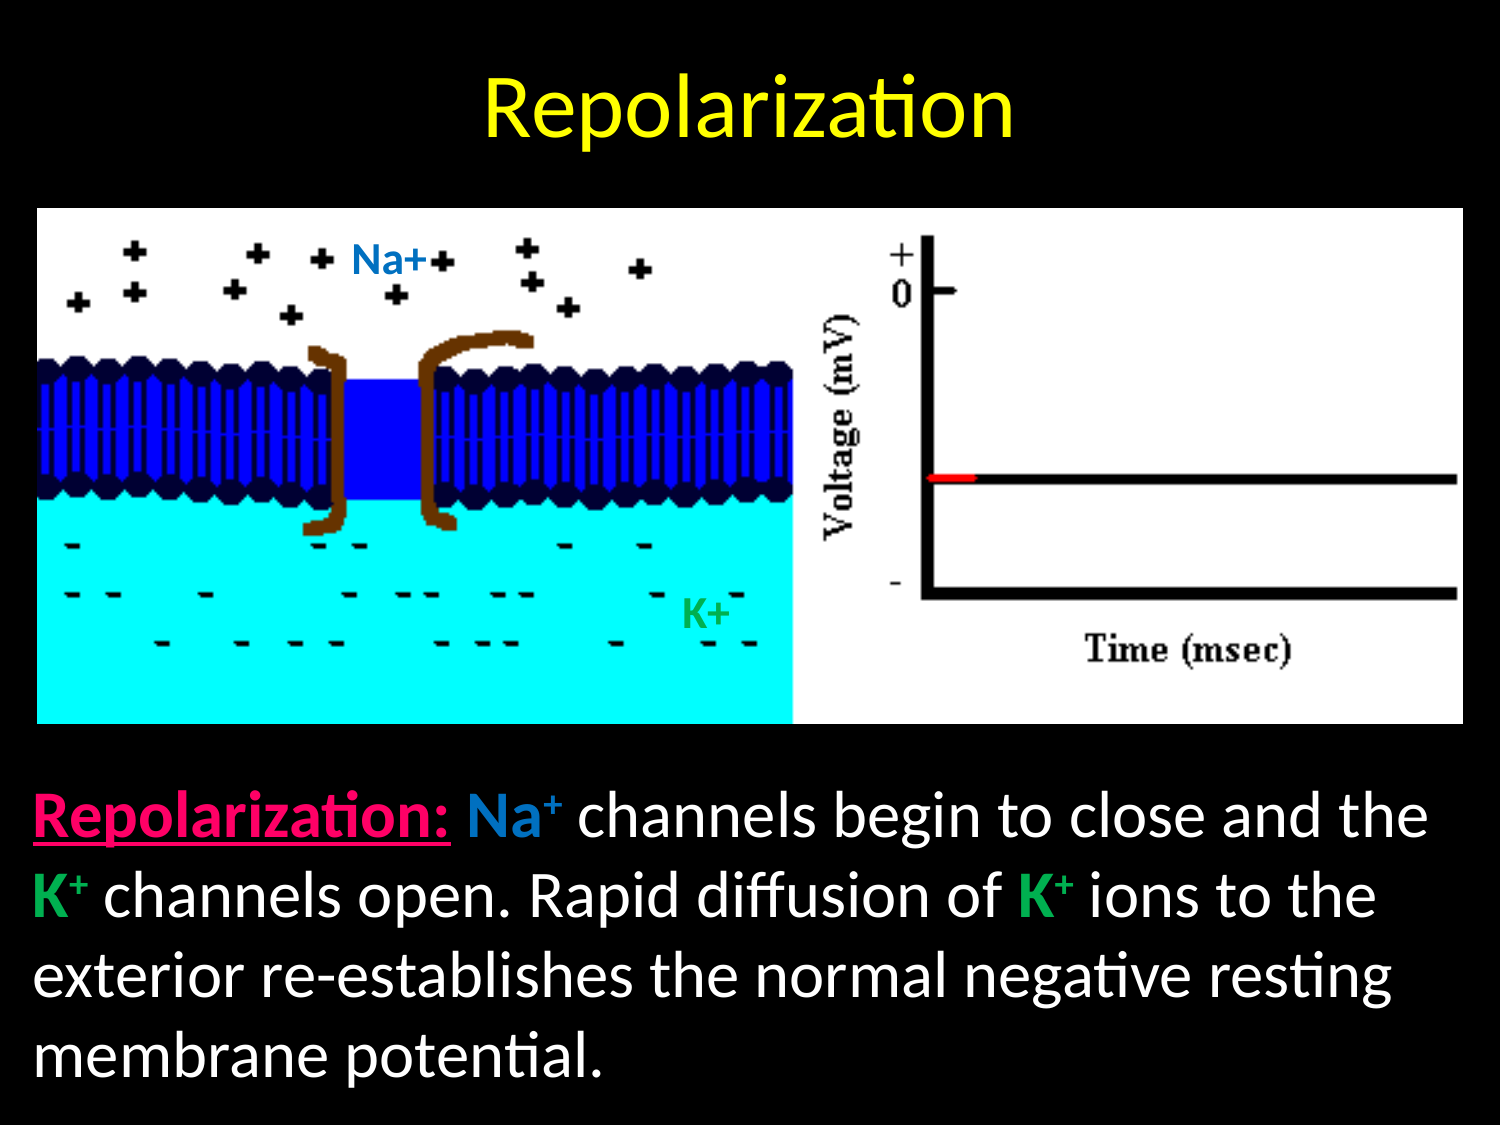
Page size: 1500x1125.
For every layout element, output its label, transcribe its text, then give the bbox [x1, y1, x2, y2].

text_box Repolarization: Na+ channels begin to close and the K+ channels open. Rapid diffusion of K+ ions to the exterior re-establishes the normal negative resting membrane potential. [17, 763, 1489, 1111]
picture [37, 207, 1463, 724]
title Repolarization [75, 7, 1425, 195]
